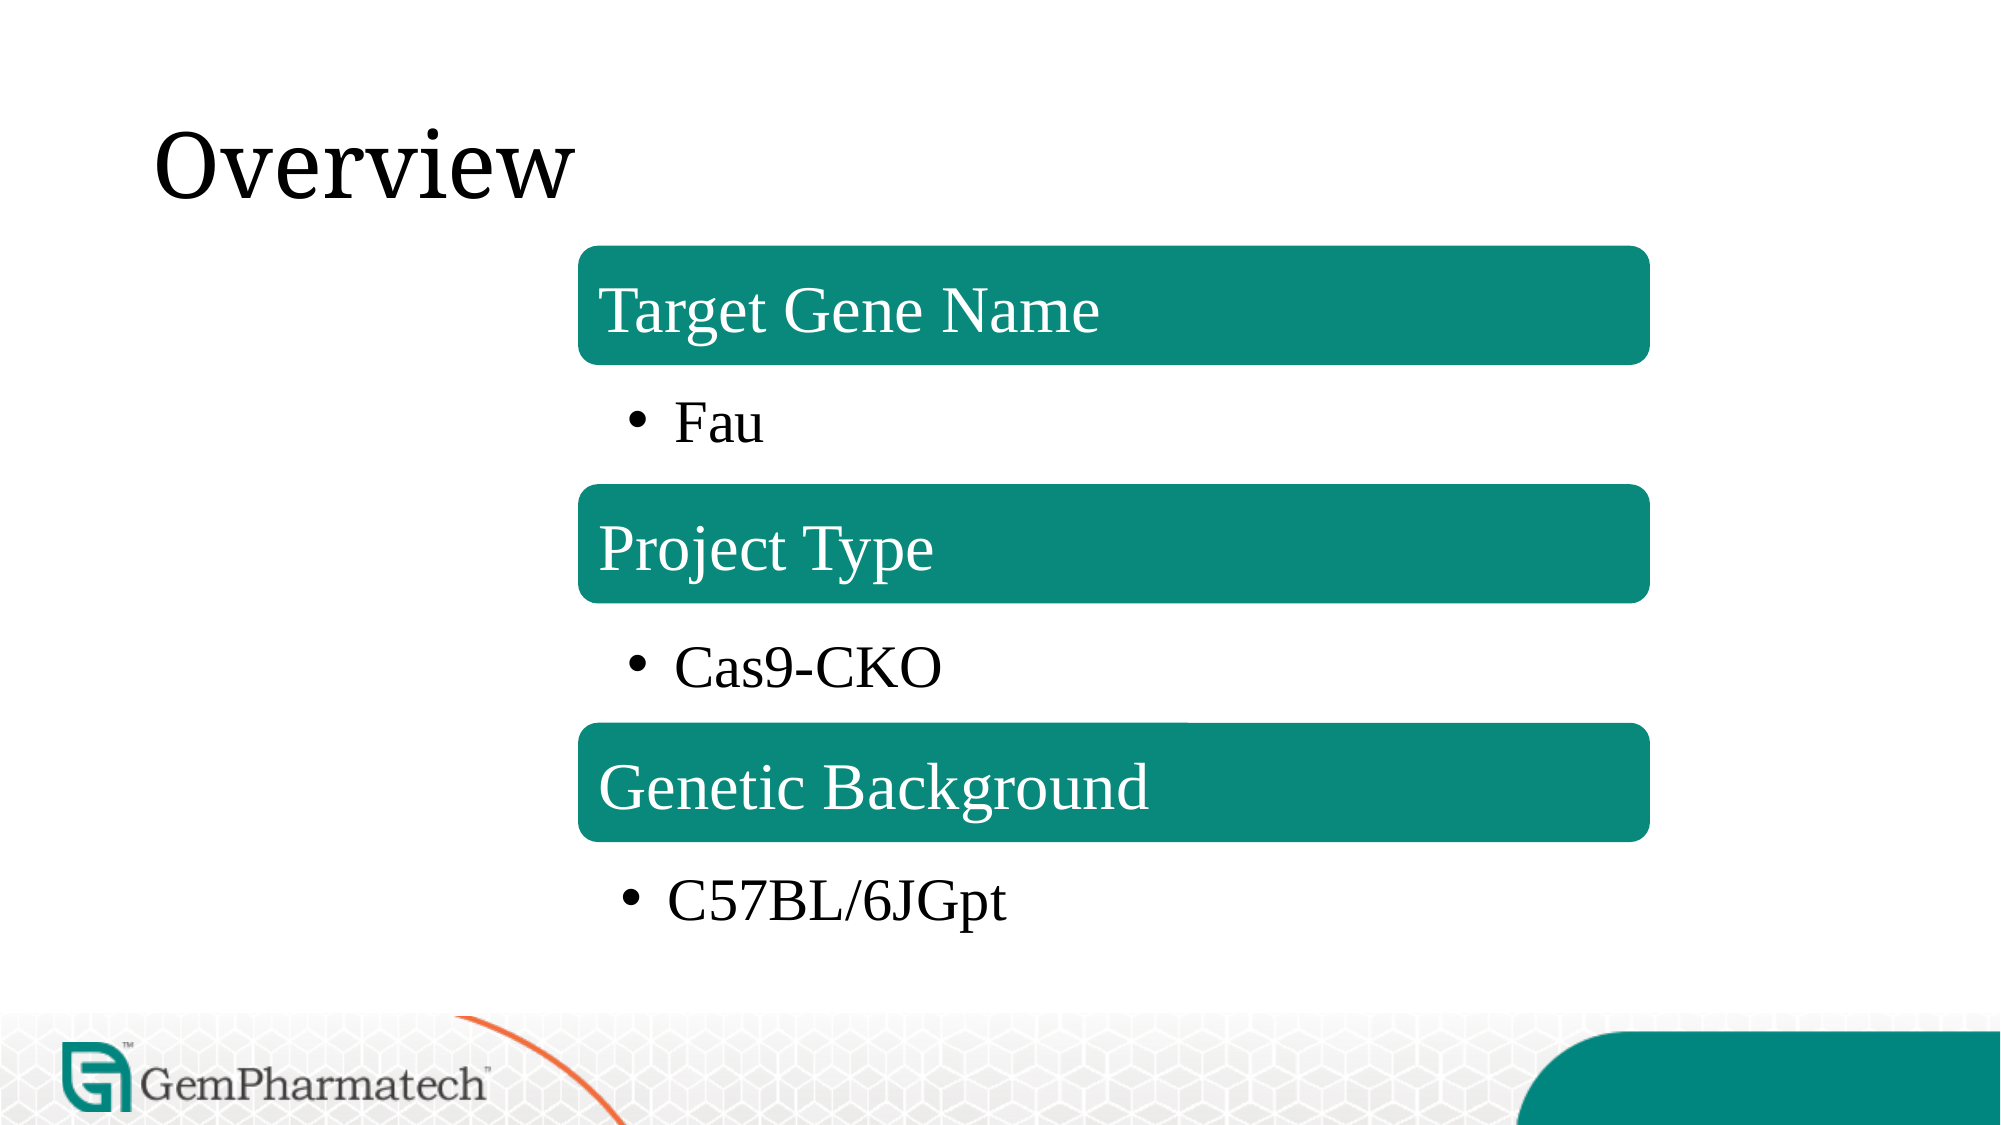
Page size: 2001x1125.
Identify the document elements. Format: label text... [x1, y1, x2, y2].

text_box Overview [137, 59, 1863, 278]
text_box Cas9-CKO [584, 619, 1650, 707]
text_box Fau [584, 375, 1650, 463]
picture [0, 1013, 2000, 1125]
text_box Target Gene Name [577, 245, 1651, 366]
text_box C57BL/6JGpt [578, 853, 1644, 941]
text_box Genetic Background [577, 722, 1651, 843]
text_box Project Type [577, 483, 1651, 605]
